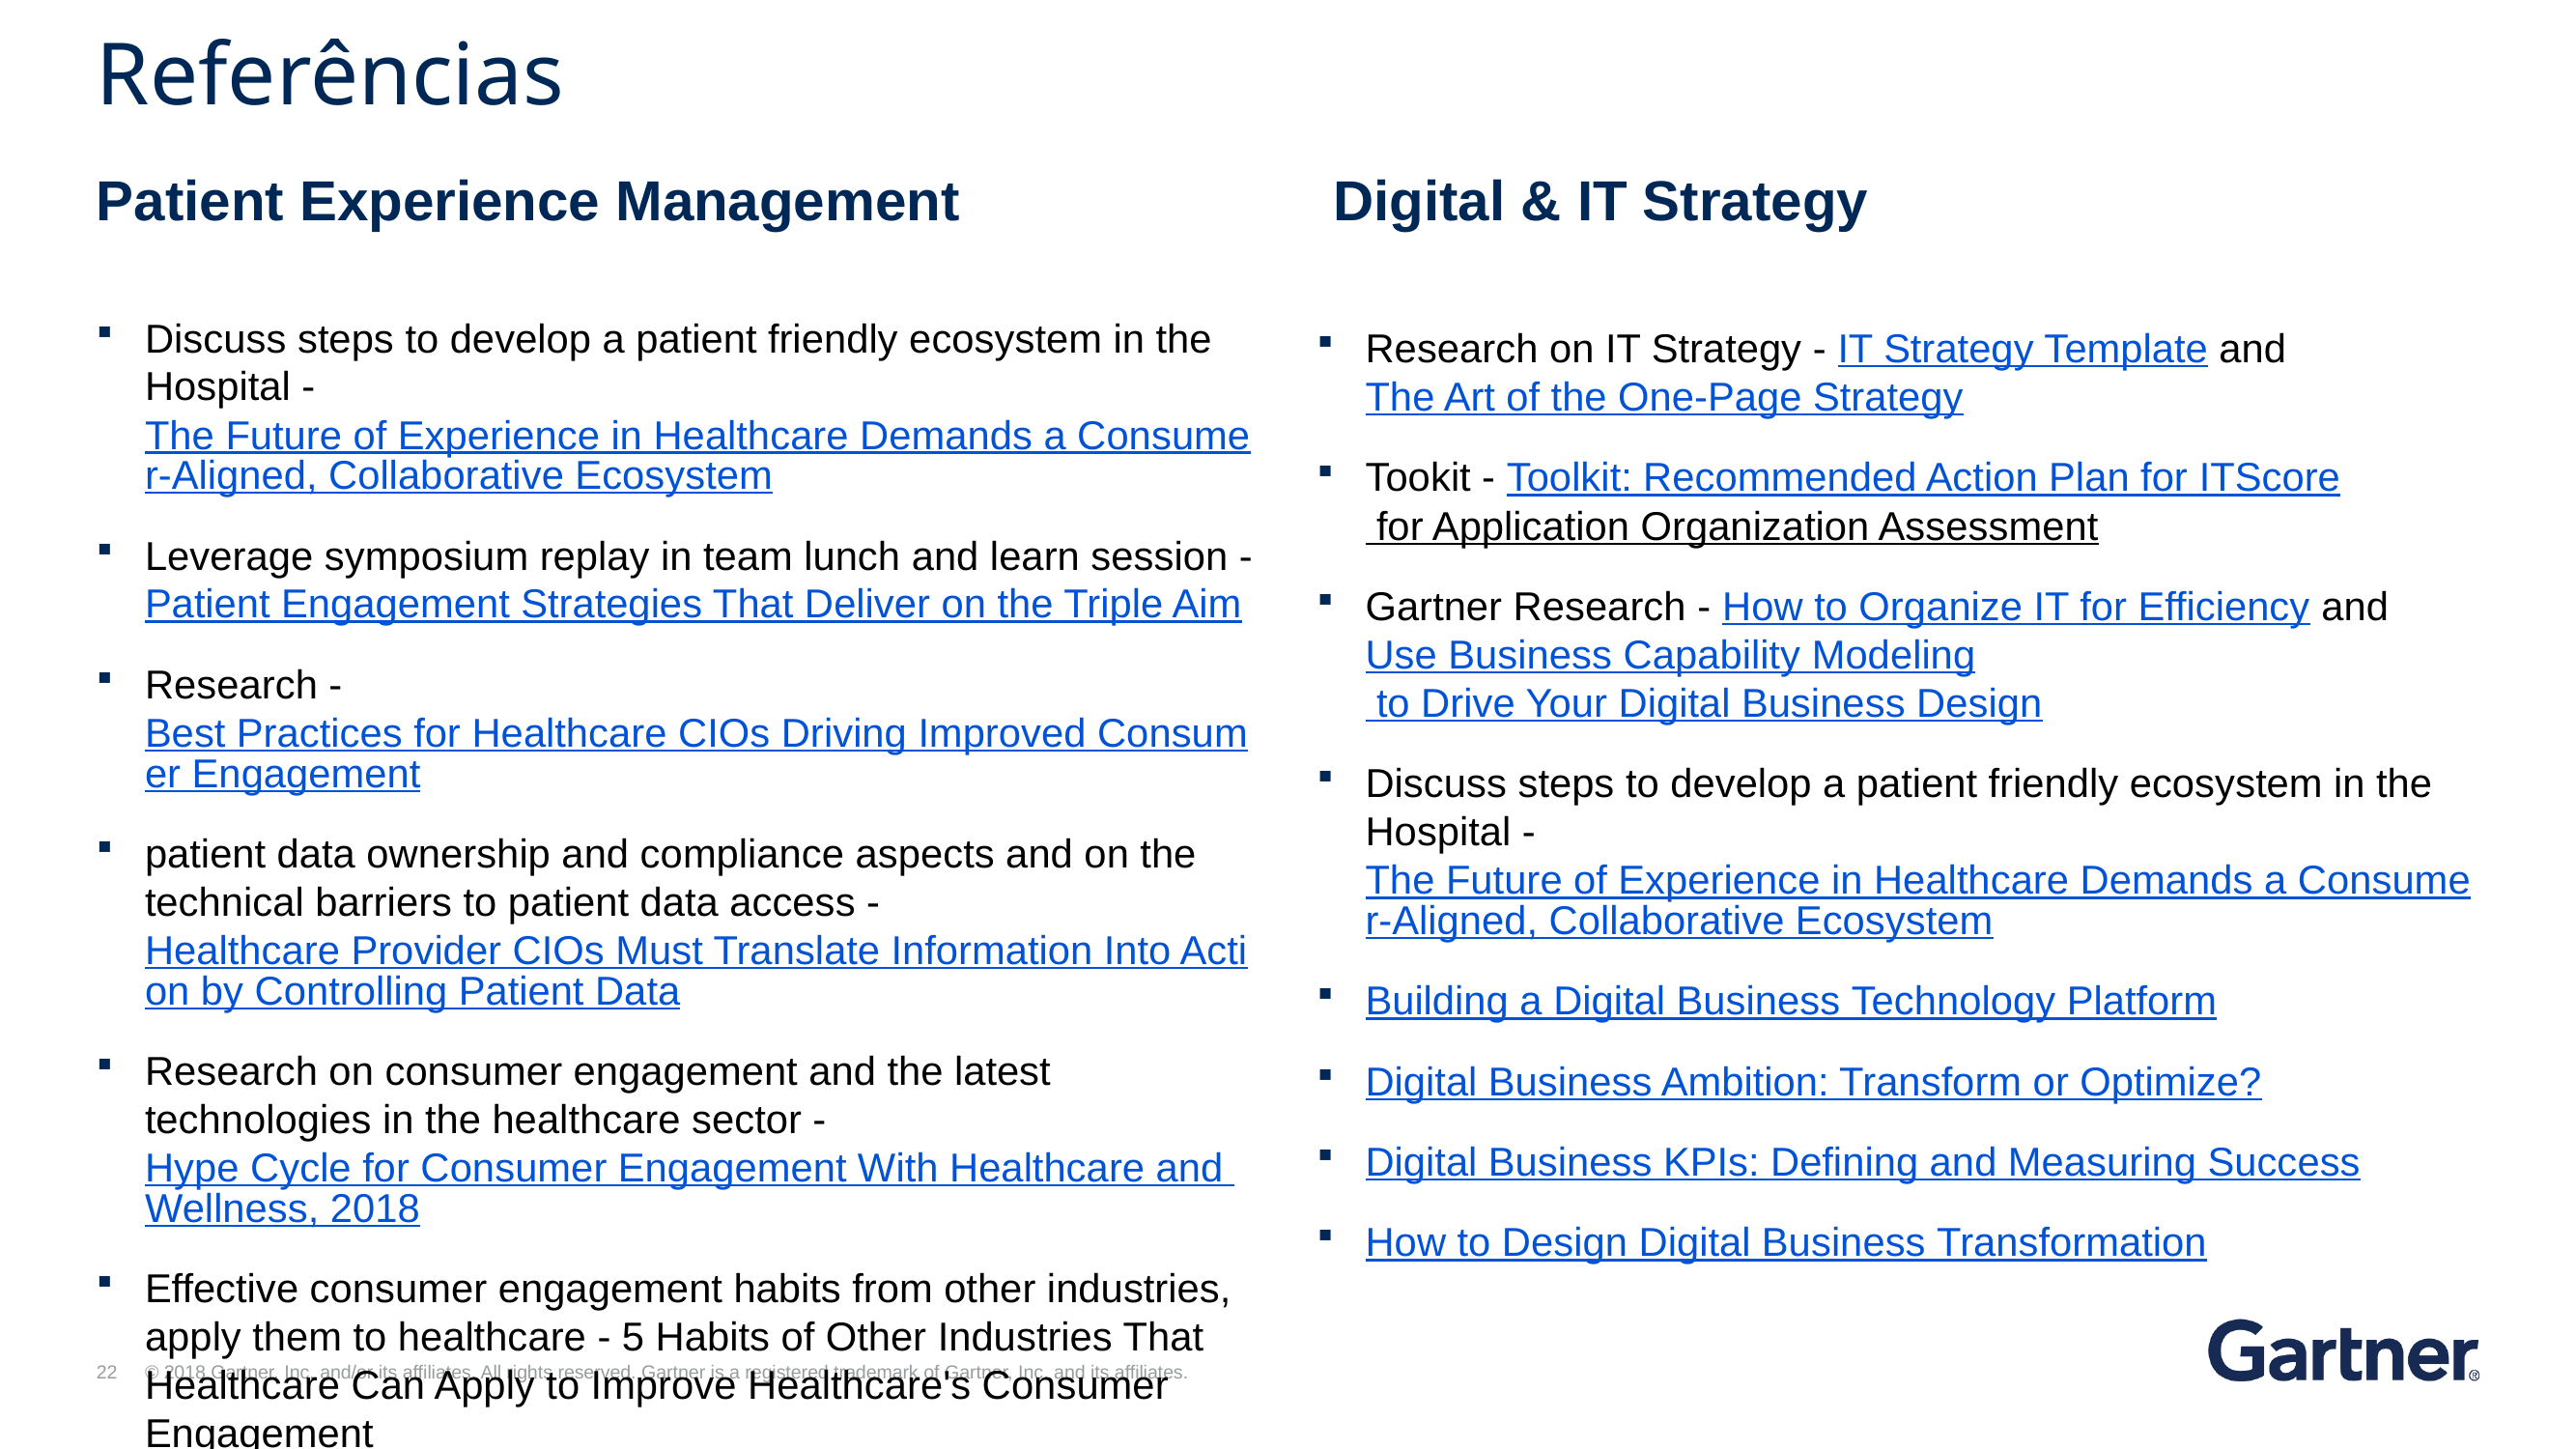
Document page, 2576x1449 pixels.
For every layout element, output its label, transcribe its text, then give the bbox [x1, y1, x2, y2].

list Discuss steps to develop a patient friendly ecosystem in the Hospital - The Future of Experience in Healthcare Demands a Consumer-Aligned, Collaborative Ecosystem Leverage symposium replay in team lunch and learn session - Patient Engagement Strategies That Deliver on the Triple Aim Research - Best Practices for Healthcare CIOs Driving Improved Consumer Engagement patient data ownership and compliance aspects and on the technical barriers to patient data access - Healthcare Provider CIOs Must Translate Information Into Action by Controlling Patient Data Research on consumer engagement and the latest technologies in the healthcare sector - Hype Cycle for Consumer Engagement With Healthcare and Wellness, 2018 Effective consumer engagement habits from other industries, apply them to healthcare - 5 Habits of Other Industries That Healthcare Can Apply to Improve Healthcare's Consumer Engagement [96, 312, 1259, 1339]
text_box Patient Experience Management [96, 151, 1259, 245]
text_box Digital & IT Strategy [1333, 151, 2496, 245]
text_box Referências [96, 23, 2479, 118]
picture [2208, 1349, 2479, 1381]
list Research on IT Strategy - IT Strategy Template and The Art of the One-Page Strategy Tookit - Toolkit: Recommended Action Plan for ITScore for Application Organization Assessment Gartner Research - How to Organize IT for Efficiency and Use Business Capability Modeling to Drive Your Digital Business Design Discuss steps to develop a patient friendly ecosystem in the Hospital - The Future of Experience in Healthcare Demands a Consumer-Aligned, Collaborative Ecosystem Building a Digital Business Technology Platform Digital Business Ambition: Transform or Optimize? Digital Business KPIs: Defining and Measuring Success How to Design Digital Business Transformation [1316, 323, 2479, 1349]
